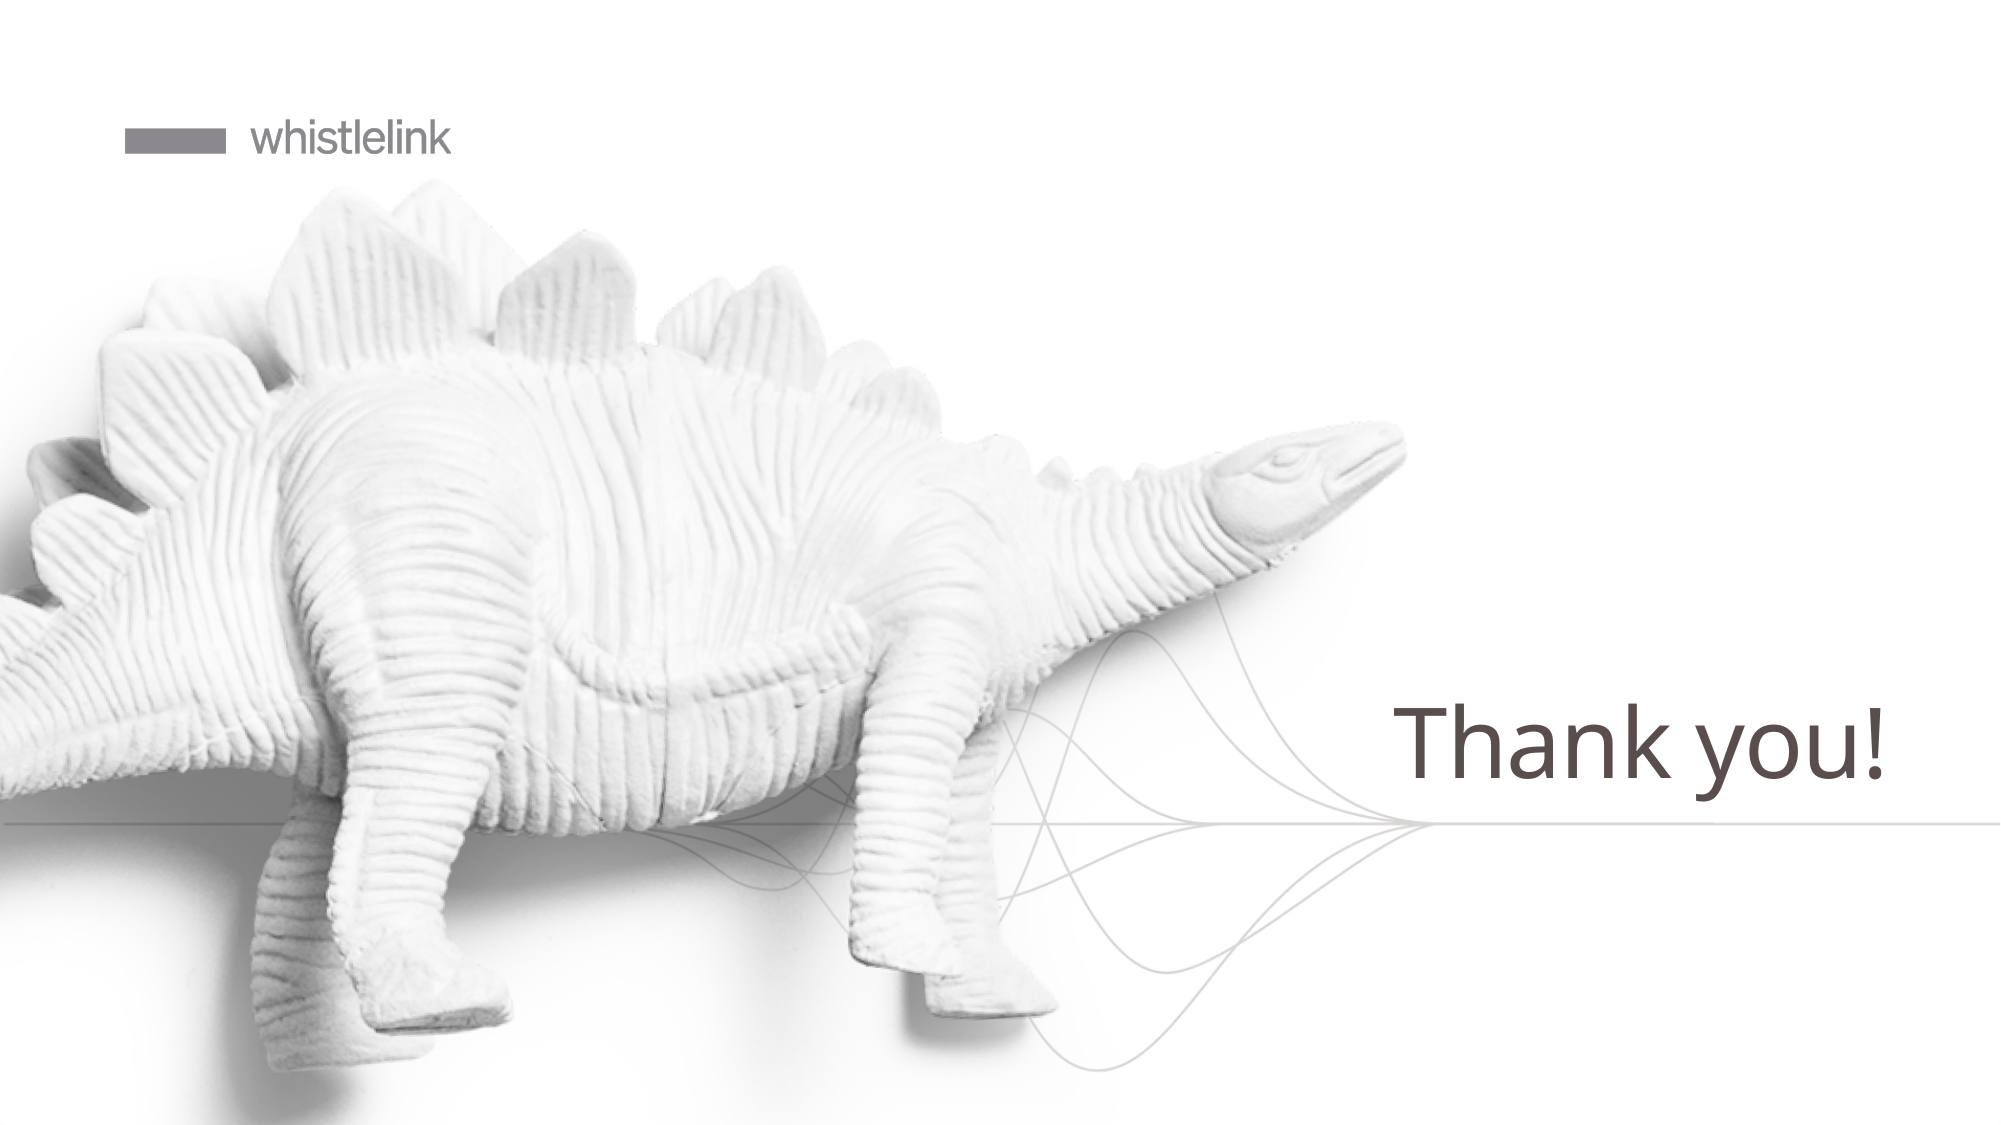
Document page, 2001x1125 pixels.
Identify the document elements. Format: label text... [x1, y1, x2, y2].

picture [0, 0, 2001, 1125]
title Thank you! [1378, 518, 1967, 808]
